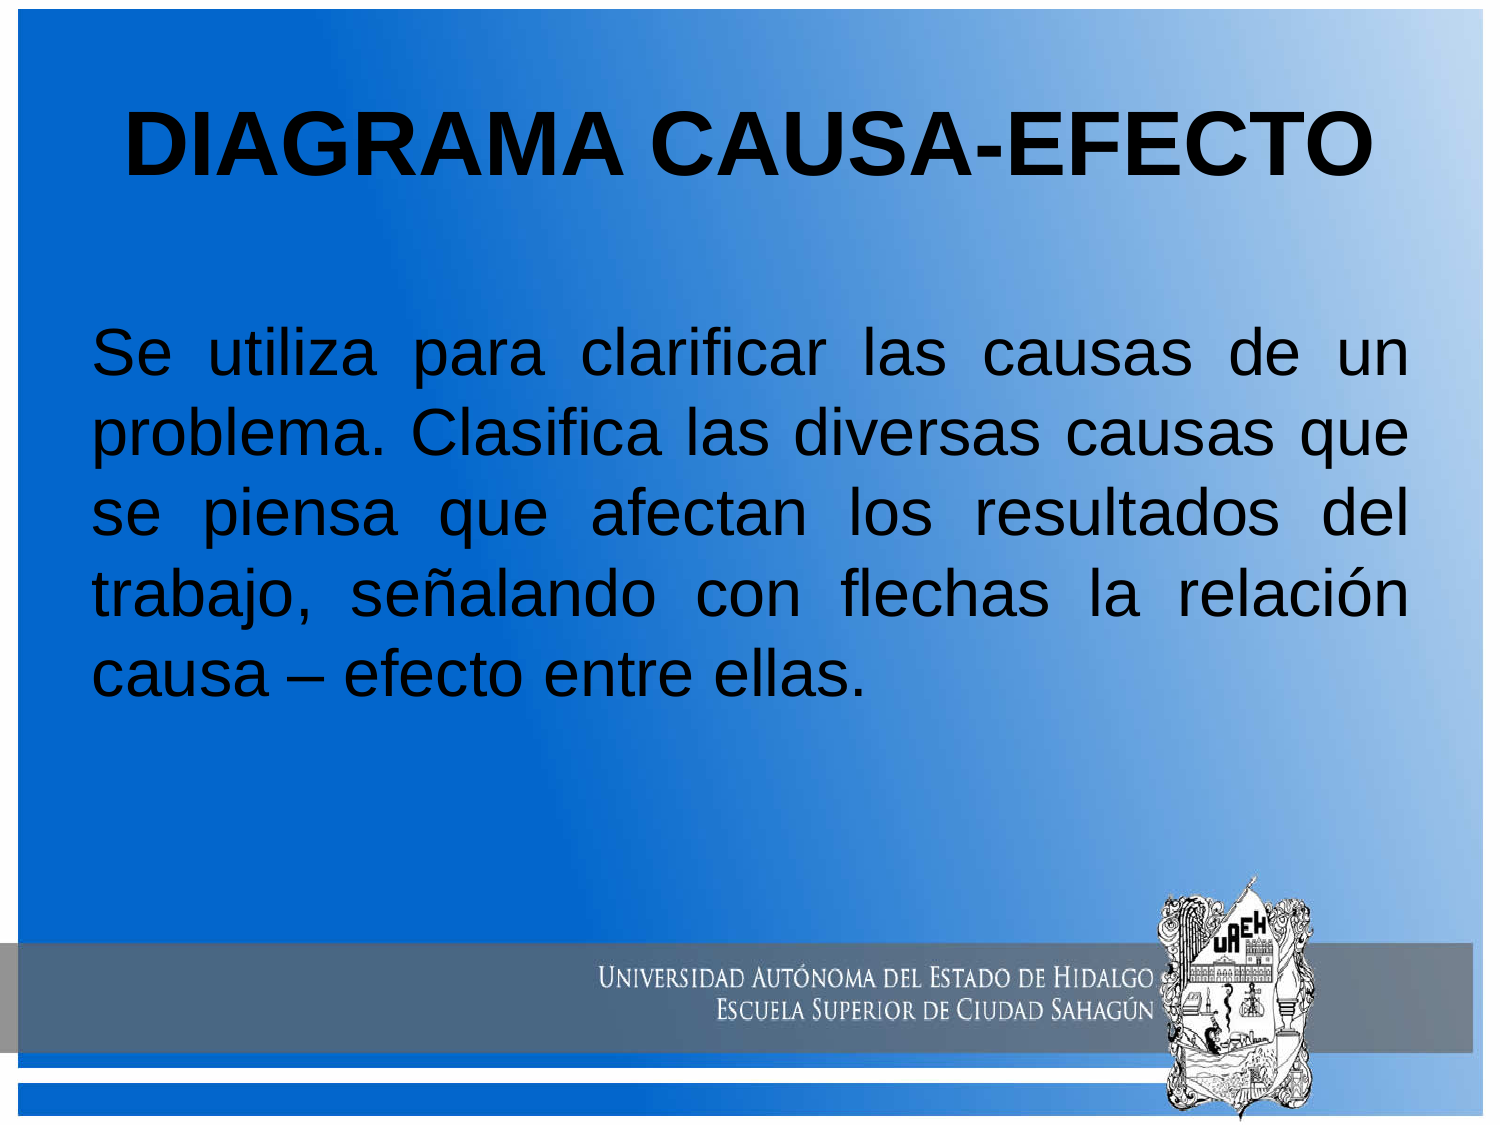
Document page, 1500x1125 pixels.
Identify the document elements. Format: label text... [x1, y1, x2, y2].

picture [0, 0, 1500, 1125]
title DIAGRAMA CAUSA-EFECTO [75, 45, 1425, 233]
list Se utiliza para clarificar las causas de un problema. Clasifica las diversas causas que se piensa que afectan los resultados del trabajo, señalando con flechas la relación causa – efecto entre ellas. [76, 208, 1427, 951]
